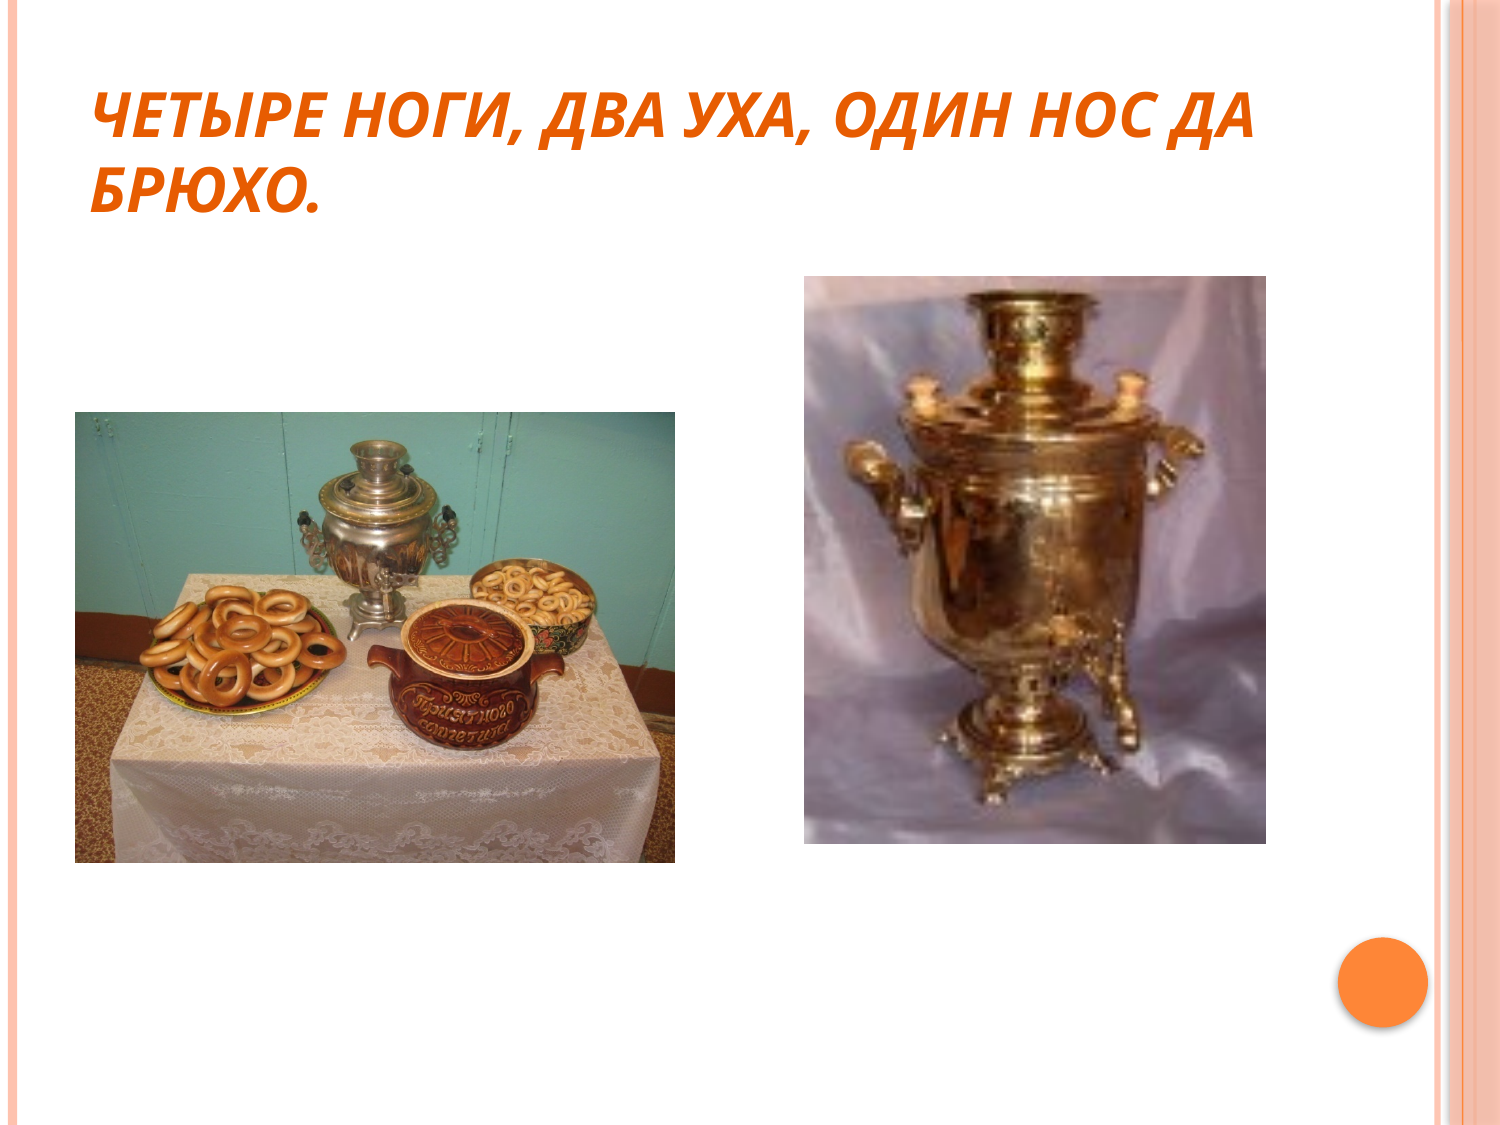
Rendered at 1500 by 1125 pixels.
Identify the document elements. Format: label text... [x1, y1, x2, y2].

title Четыре ноги, два уха, один нос да брюхо. [75, 45, 1300, 233]
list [74, 411, 676, 863]
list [803, 275, 1267, 845]
